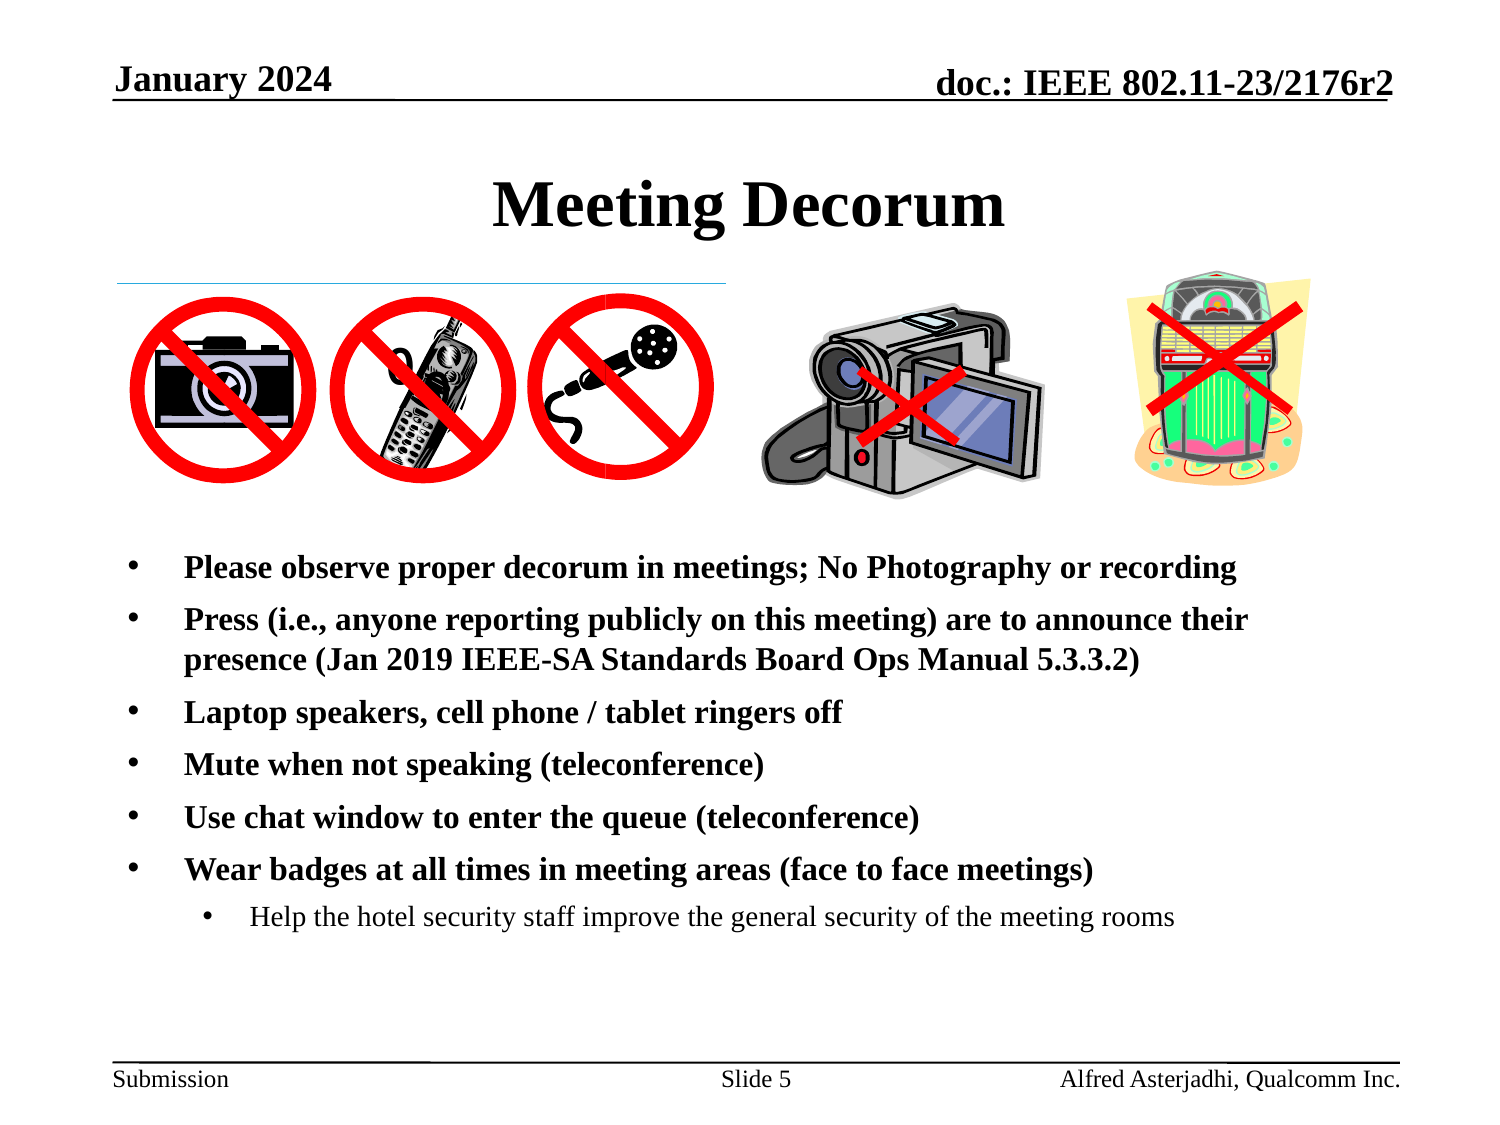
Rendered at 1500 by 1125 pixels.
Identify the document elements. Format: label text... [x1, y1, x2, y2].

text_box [761, 302, 1046, 500]
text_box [1126, 270, 1311, 487]
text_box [117, 283, 727, 484]
footer Alfred Asterjadhi, Qualcomm Inc. [878, 1061, 1402, 1093]
list Please observe proper decorum in meetings; No Photography or recording Press (i.e., anyone reporting publicly on this meeting) are to announce their presence (Jan 2019 IEEE-SA Standards Board Ops Manual 5.3.3.2) Laptop speakers, cell phone / tablet ringers off Mute when not speaking (teleconference) Use chat window to enter the queue (teleconference) Wear badges at all times in meeting areas (face to face meetings) Help the hotel security staff improve the general security of the meeting rooms [112, 537, 1388, 1000]
slide_number Slide 5 [712, 1061, 800, 1123]
title Meeting Decorum [112, 112, 1388, 288]
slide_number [114, 54, 423, 100]
